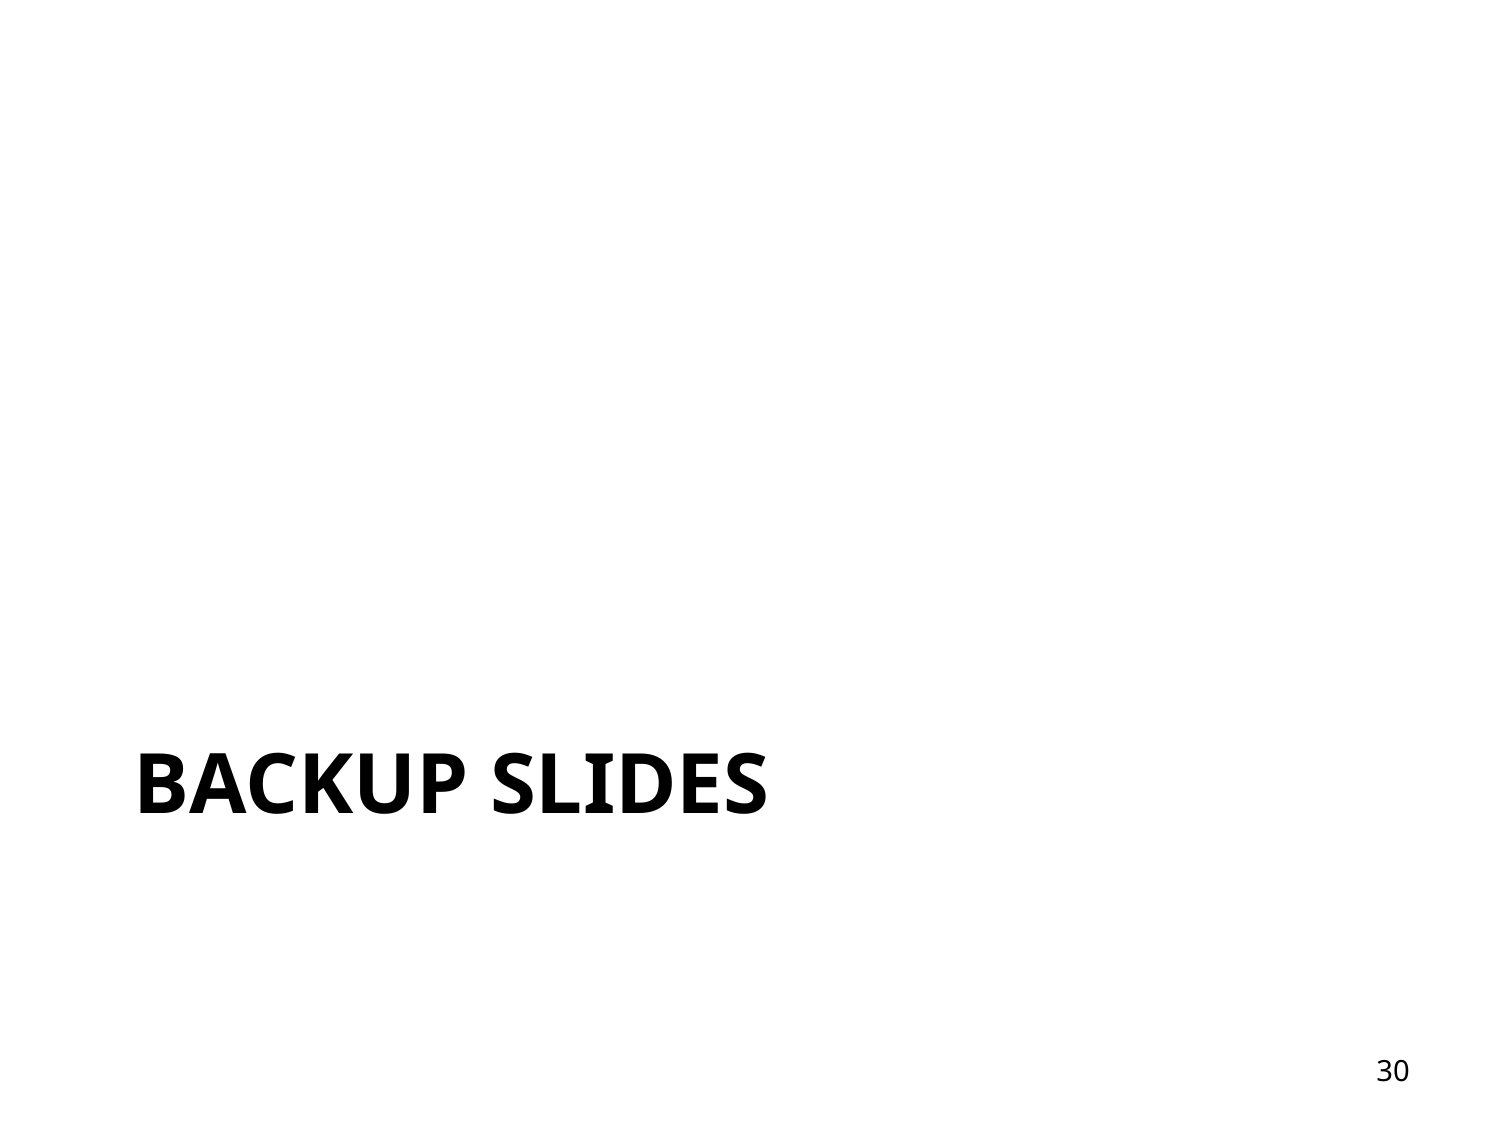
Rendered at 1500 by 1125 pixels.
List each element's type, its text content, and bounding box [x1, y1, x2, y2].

slide_number 30 [1074, 1042, 1425, 1103]
title Backup Slides [118, 722, 1394, 947]
